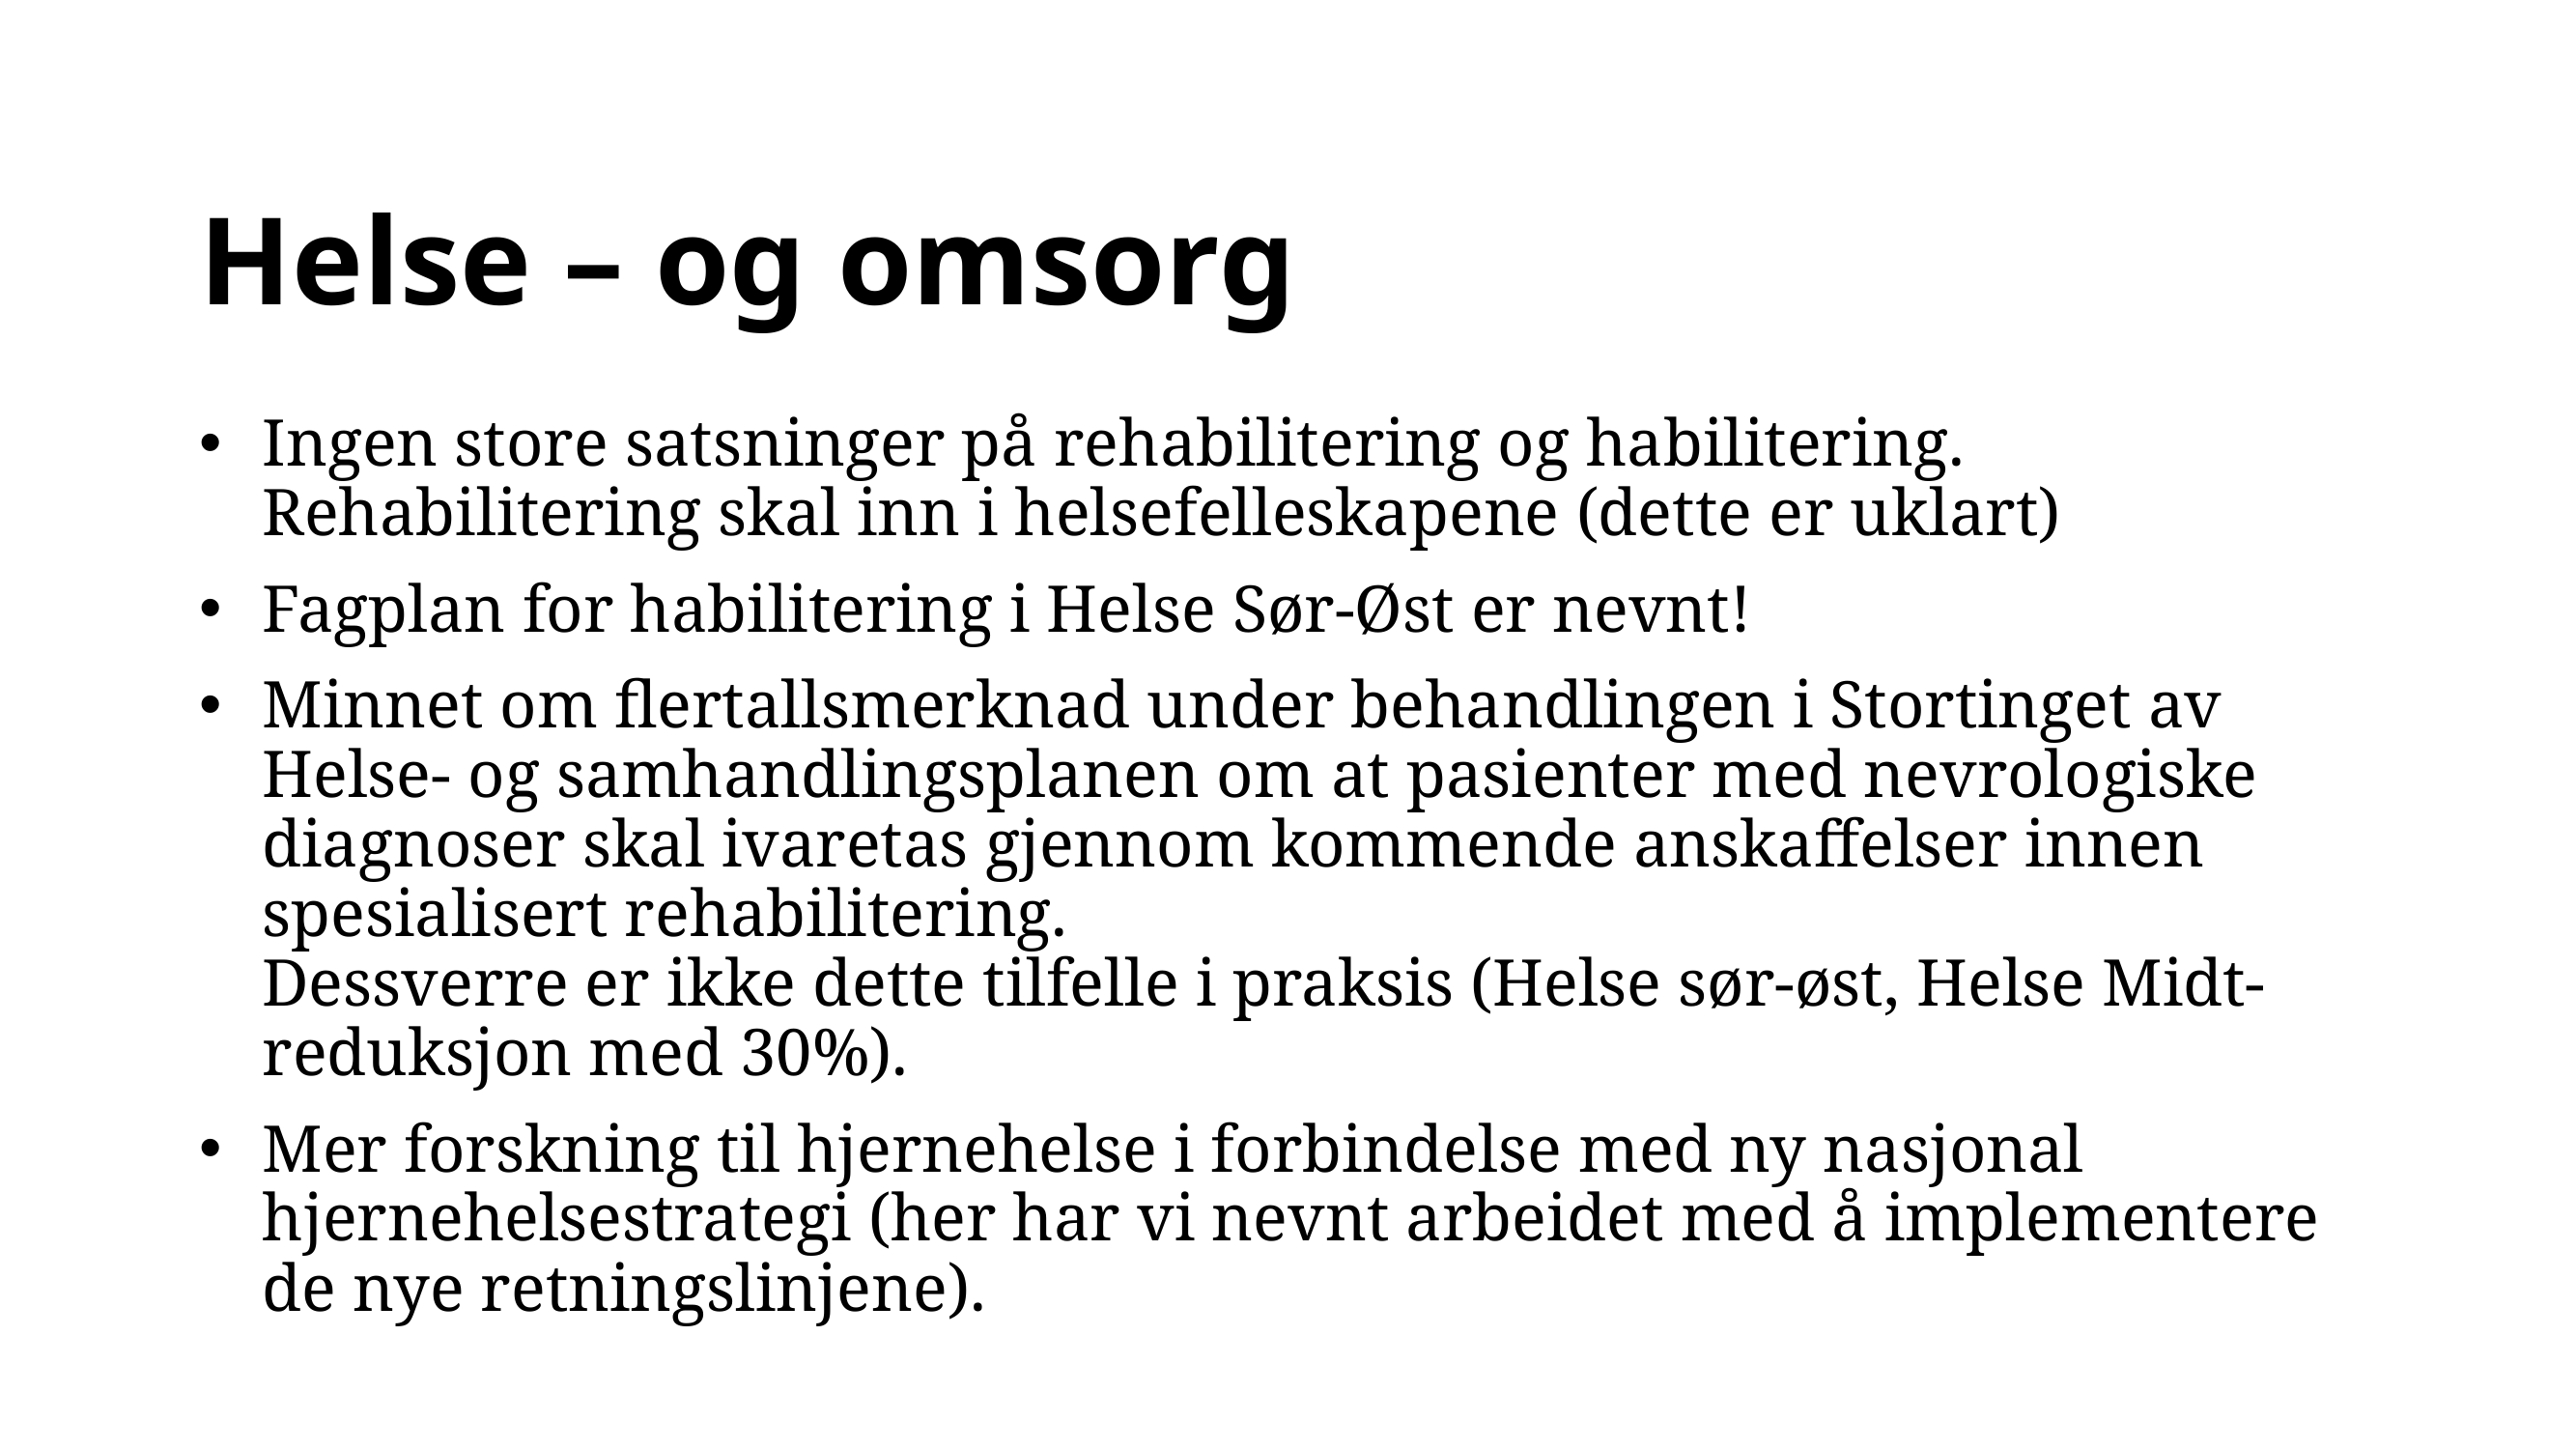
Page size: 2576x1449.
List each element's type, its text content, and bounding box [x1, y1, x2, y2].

list Ingen store satsninger på rehabilitering og habilitering. Rehabilitering skal inn i helsefelleskapene (dette er uklart) Fagplan for habilitering i Helse Sør-Øst er nevnt! Minnet om flertallsmerknad under behandlingen i Stortinget av Helse- og samhandlingsplanen om at pasienter med nevrologiske diagnoser skal ivaretas gjennom kommende anskaffelser innen spesialisert rehabilitering. Dessverre er ikke dette tilfelle i praksis (Helse sør-øst, Helse Midt- reduksjon med 30%). Mer forskning til hjernehelse i forbindelse med ny nasjonal hjernehelsestrategi (her har vi nevnt arbeidet med å implementere de nye retningslinjene). [199, 411, 2396, 1278]
title Helse – og omsorg [199, 45, 2396, 331]
